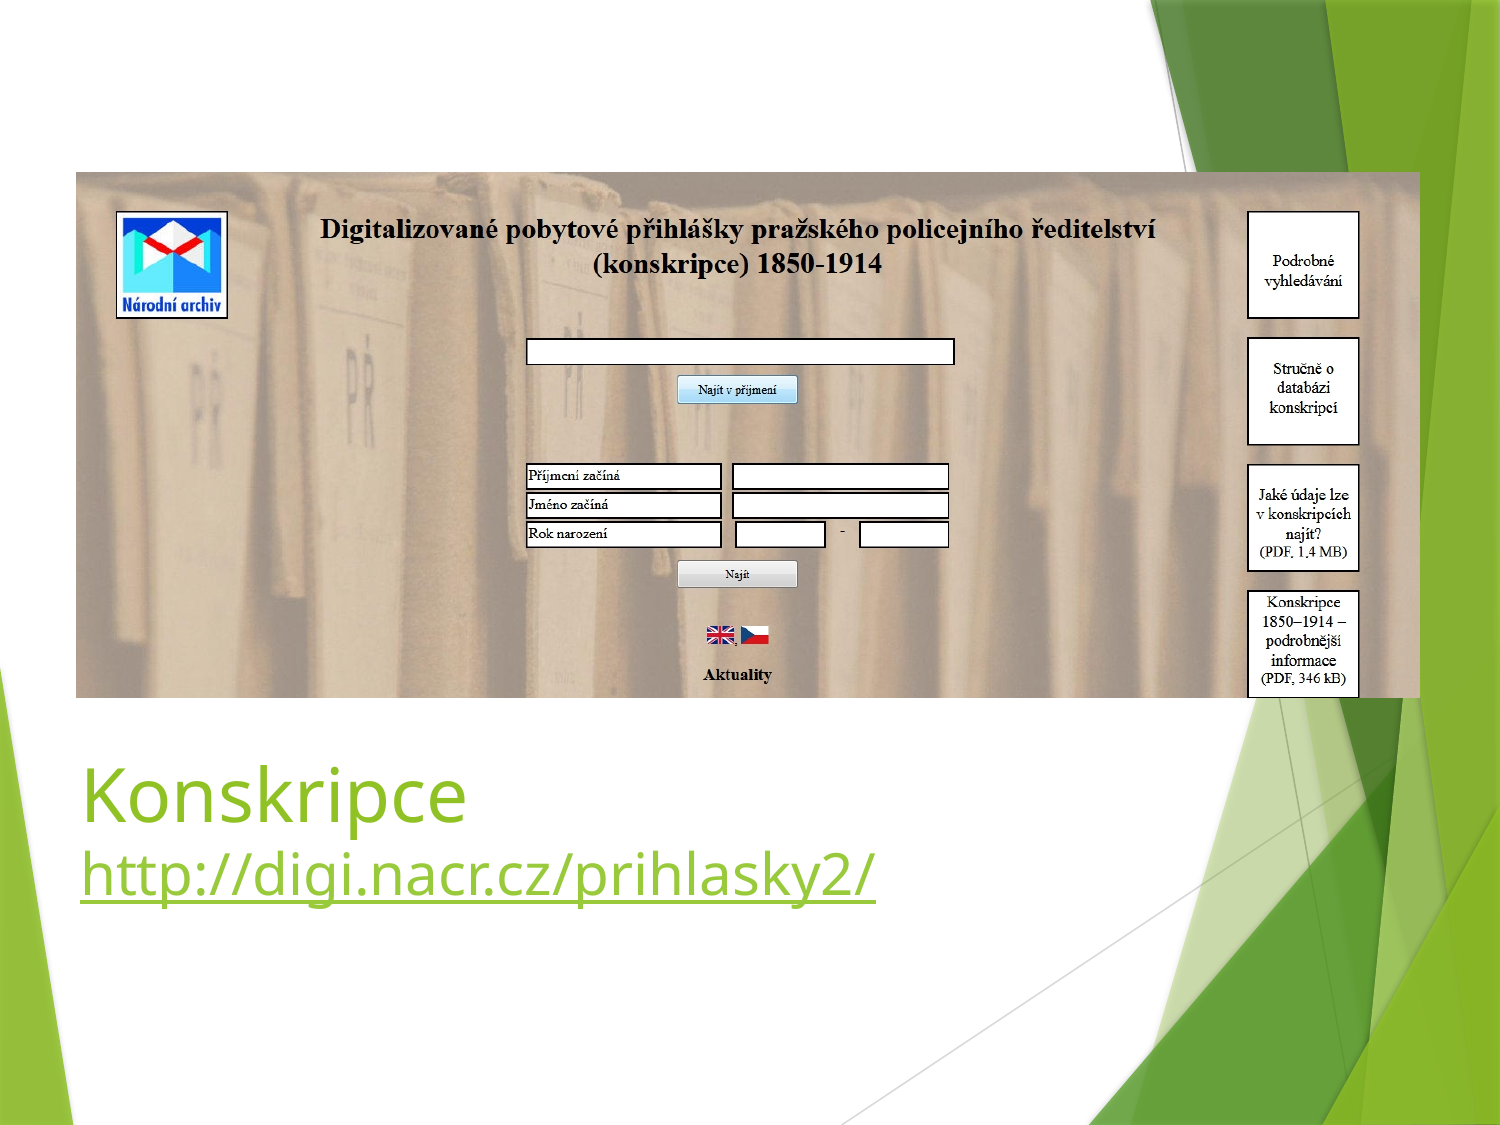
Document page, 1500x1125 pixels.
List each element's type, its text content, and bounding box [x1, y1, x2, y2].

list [76, 172, 1420, 699]
title Konskripce http://digi.nacr.cz/prihlasky2/ [64, 739, 1425, 965]
